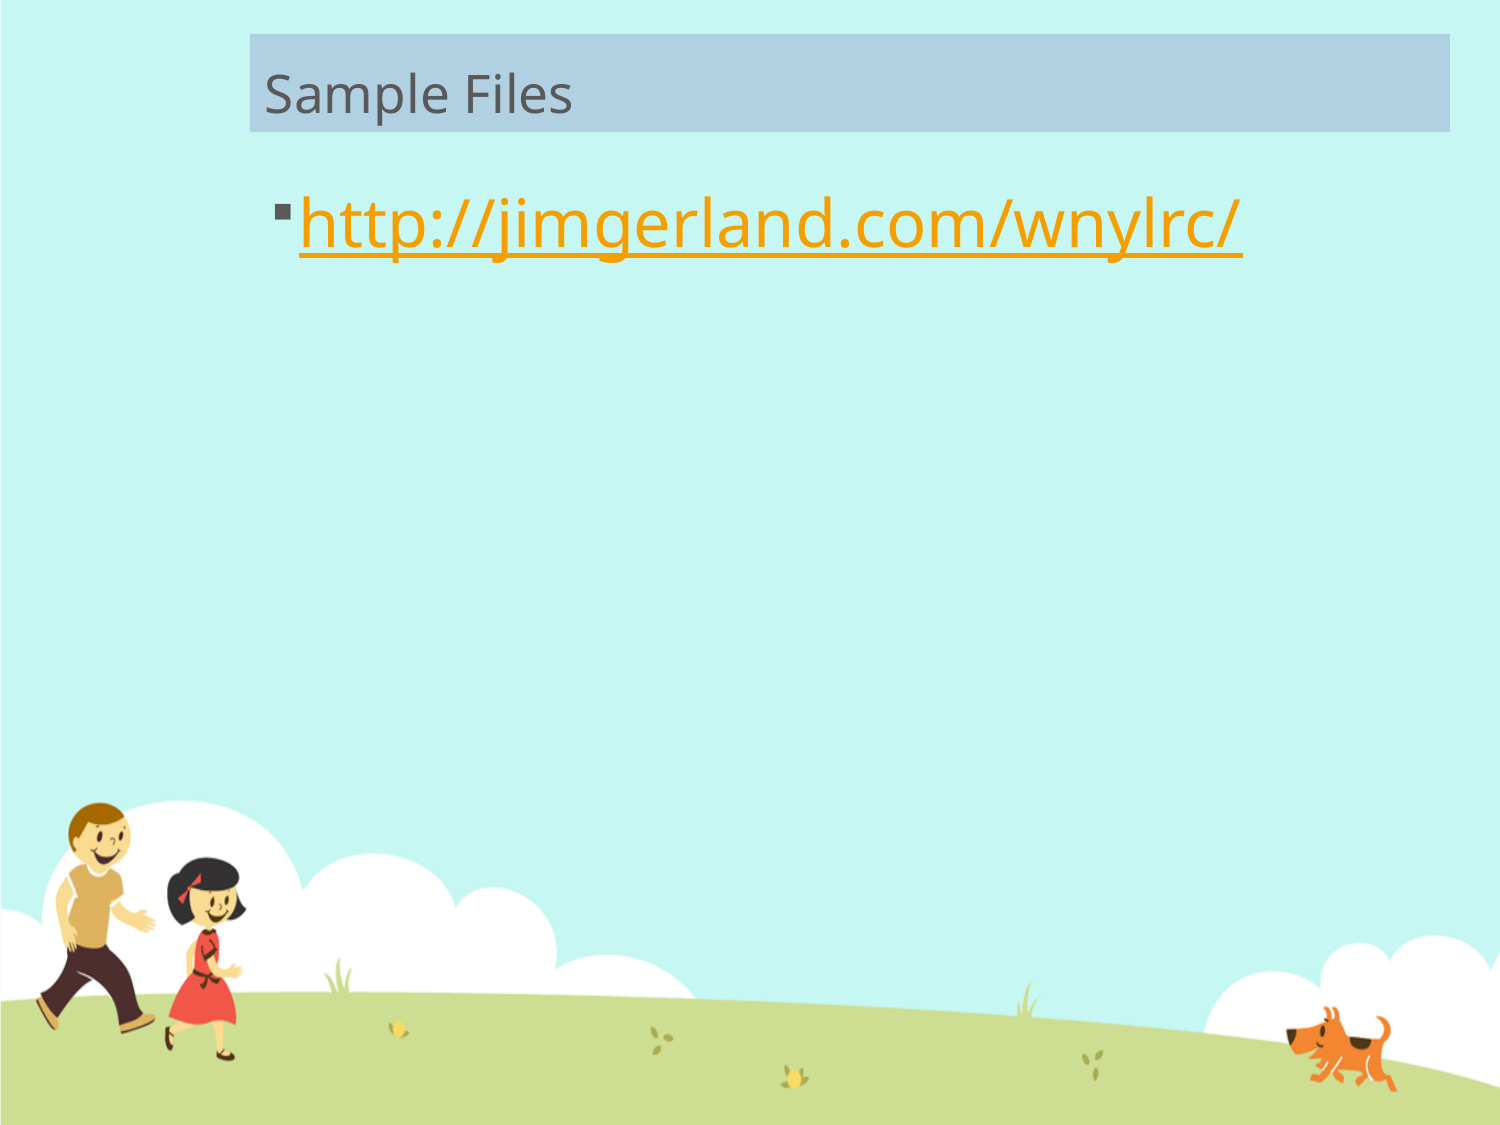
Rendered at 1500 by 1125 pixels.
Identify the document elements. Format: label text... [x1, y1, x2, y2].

list http://jimgerland.com/wnylrc/ [249, 174, 1450, 963]
title Sample Files [249, 33, 1450, 133]
picture [0, 0, 1500, 1125]
